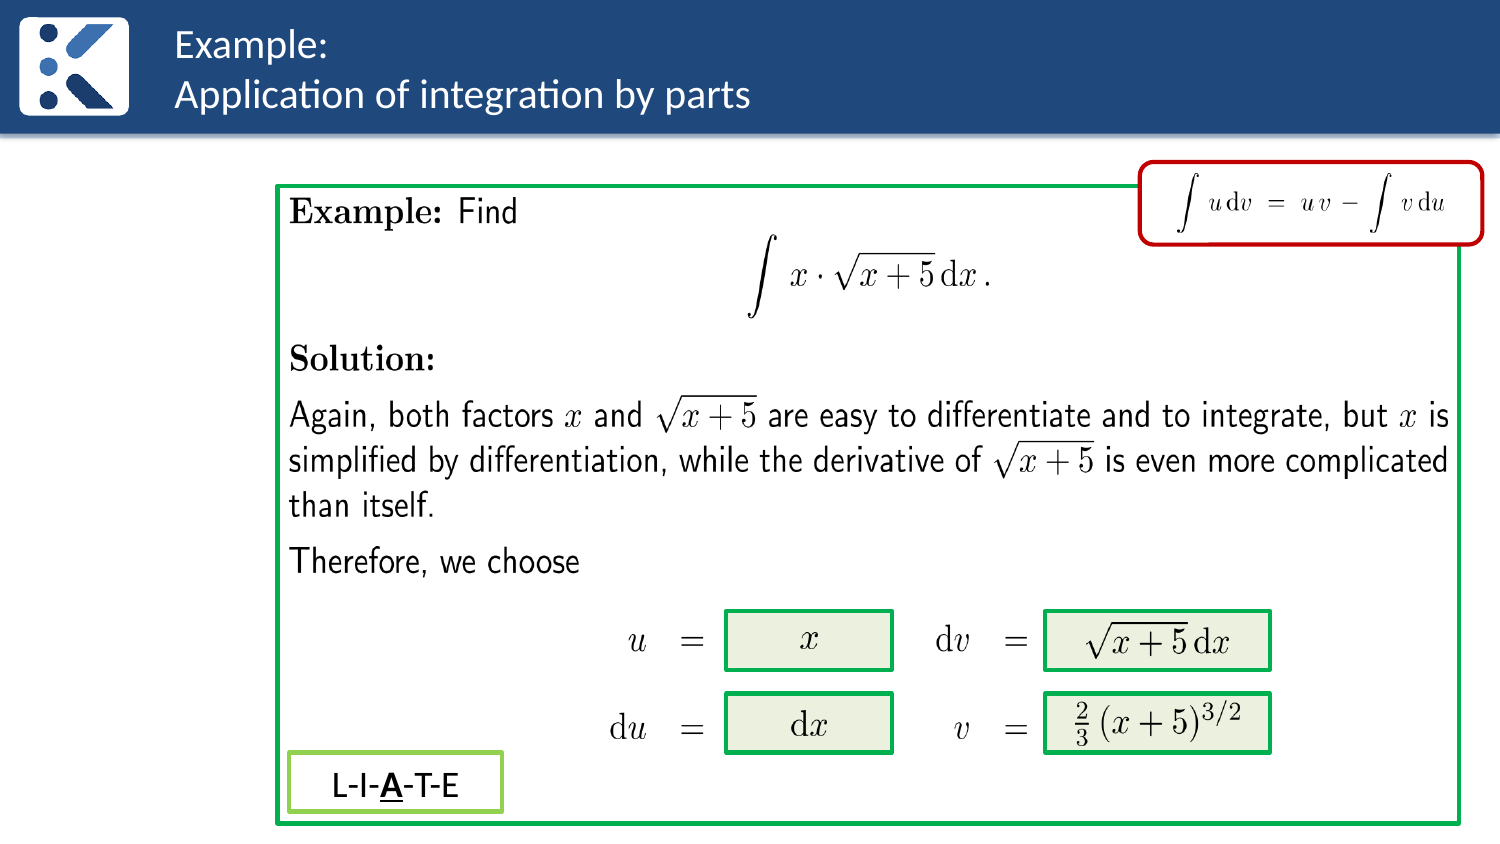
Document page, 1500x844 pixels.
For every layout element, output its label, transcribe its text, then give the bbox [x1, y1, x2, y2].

text_box [1043, 609, 1272, 672]
text_box [1137, 159, 1485, 247]
picture [27, 18, 122, 115]
text_box [1043, 691, 1272, 755]
text_box [724, 747, 894, 755]
picture [1075, 700, 1240, 746]
title Example: Application of integration by parts [159, 8, 1483, 126]
picture [289, 173, 1449, 517]
text_box [287, 750, 504, 814]
text_box [275, 184, 1461, 826]
picture [1086, 621, 1229, 659]
picture [288, 546, 1027, 739]
